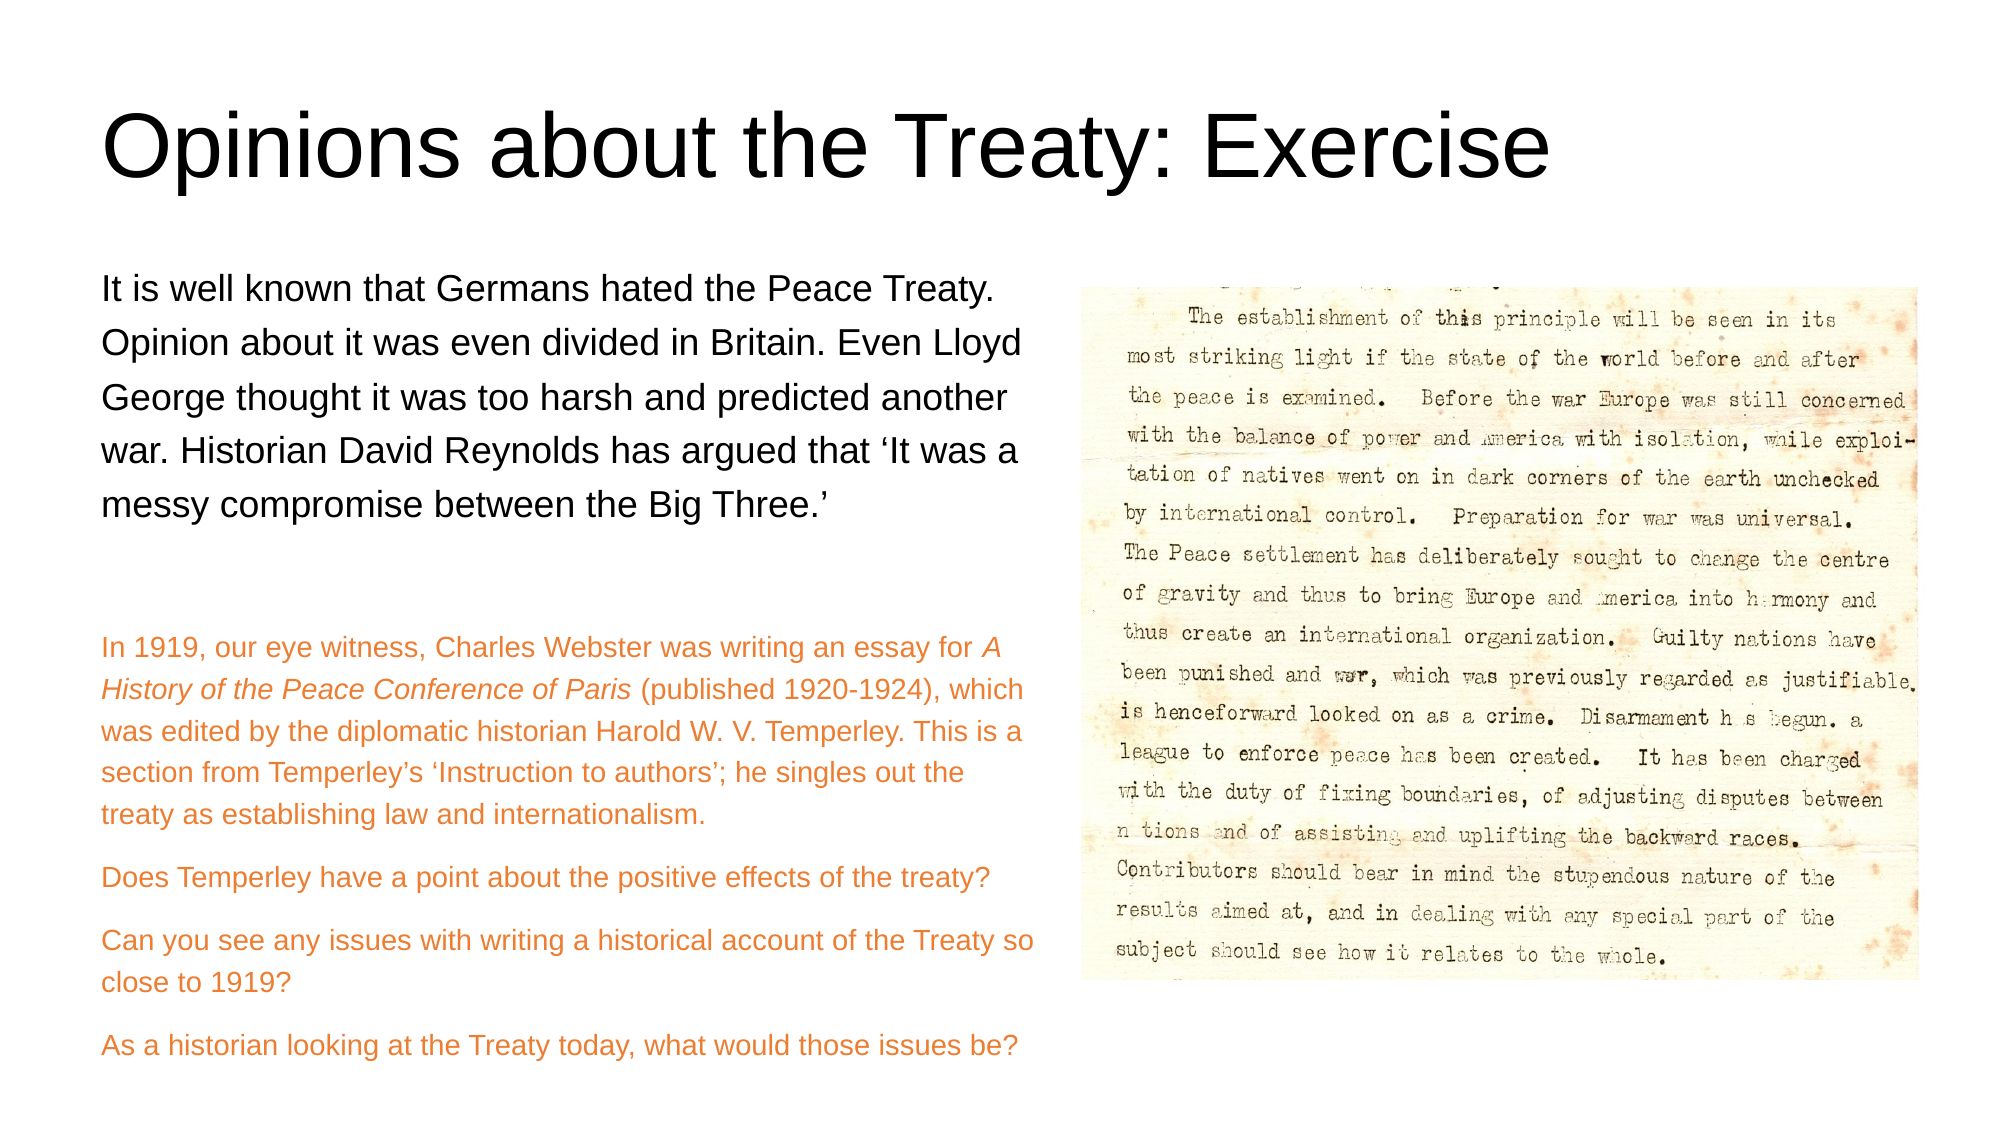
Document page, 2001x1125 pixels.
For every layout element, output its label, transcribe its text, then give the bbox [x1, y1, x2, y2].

list It is well known that Germans hated the Peace Treaty. Opinion about it was even divided in Britain. Even Lloyd George thought it was too harsh and predicted another war. Historian David Reynolds has argued that ‘It was a messy compromise between the Big Three.’ In 1919, our eye witness, Charles Webster was writing an essay for A History of the Peace Conference of Paris (published 1920-1924), which was edited by the diplomatic historian Harold W. V. Temperley. This is a section from Temperley’s ‘Instruction to authors’; he singles out the treaty as establishing law and internationalism. Does Temperley have a point about the positive effects of the treaty? Can you see any issues with writing a historical account of the Treaty so close to 1919? As a historian looking at the Treaty today, what would those issues be? [85, 247, 1056, 1088]
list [1081, 287, 1926, 980]
title Opinions about the Treaty: Exercise [85, 48, 1863, 248]
